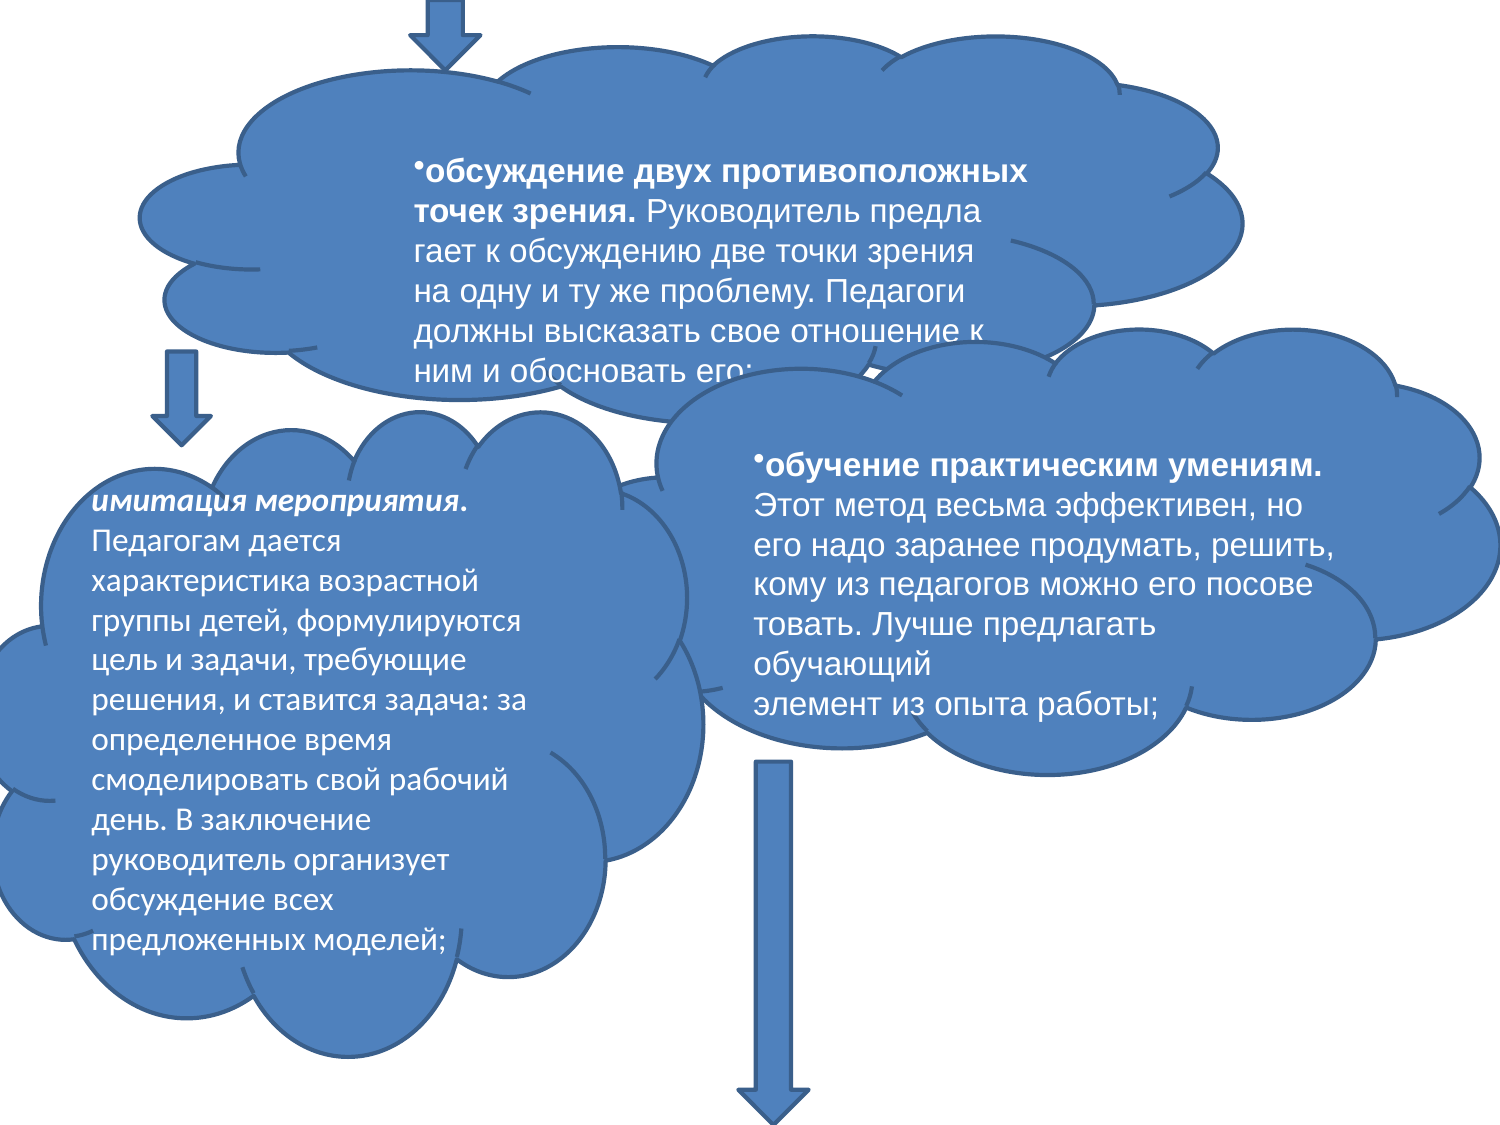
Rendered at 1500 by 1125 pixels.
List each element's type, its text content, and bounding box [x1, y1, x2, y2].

text_box [736, 759, 811, 1125]
text_box обучение практическим умениям. Этот метод весьма эффективен, но его надо заранее продумать, решить, кому из педагогов можно его посове­ товать. Лучше предлагать обучающий элемент из опыта работы; [738, 435, 1360, 730]
text_box [150, 349, 213, 448]
text_box [622, 327, 1500, 727]
text_box обсуждение двух противоположных точек зрения. Руководитель предла­ гает к обсуждению две точки зрения на одну и ту же проблему. Педагоги должны высказать свое отношение к ним и обосновать его; [398, 142, 1055, 397]
text_box [573, 397, 692, 424]
text_box [408, 0, 483, 73]
text_box [745, 730, 1174, 778]
text_box имитация мероприятия. Педагогам дается характеристика возрастной группы детей, формулируются цель и задачи, требующие решения, и ставится задача: за определенное время смоделировать свой рабочий день. В заключение руководитель организует обсуждение всех предложенных моделей; [0, 410, 706, 1060]
text_box [137, 34, 1245, 403]
